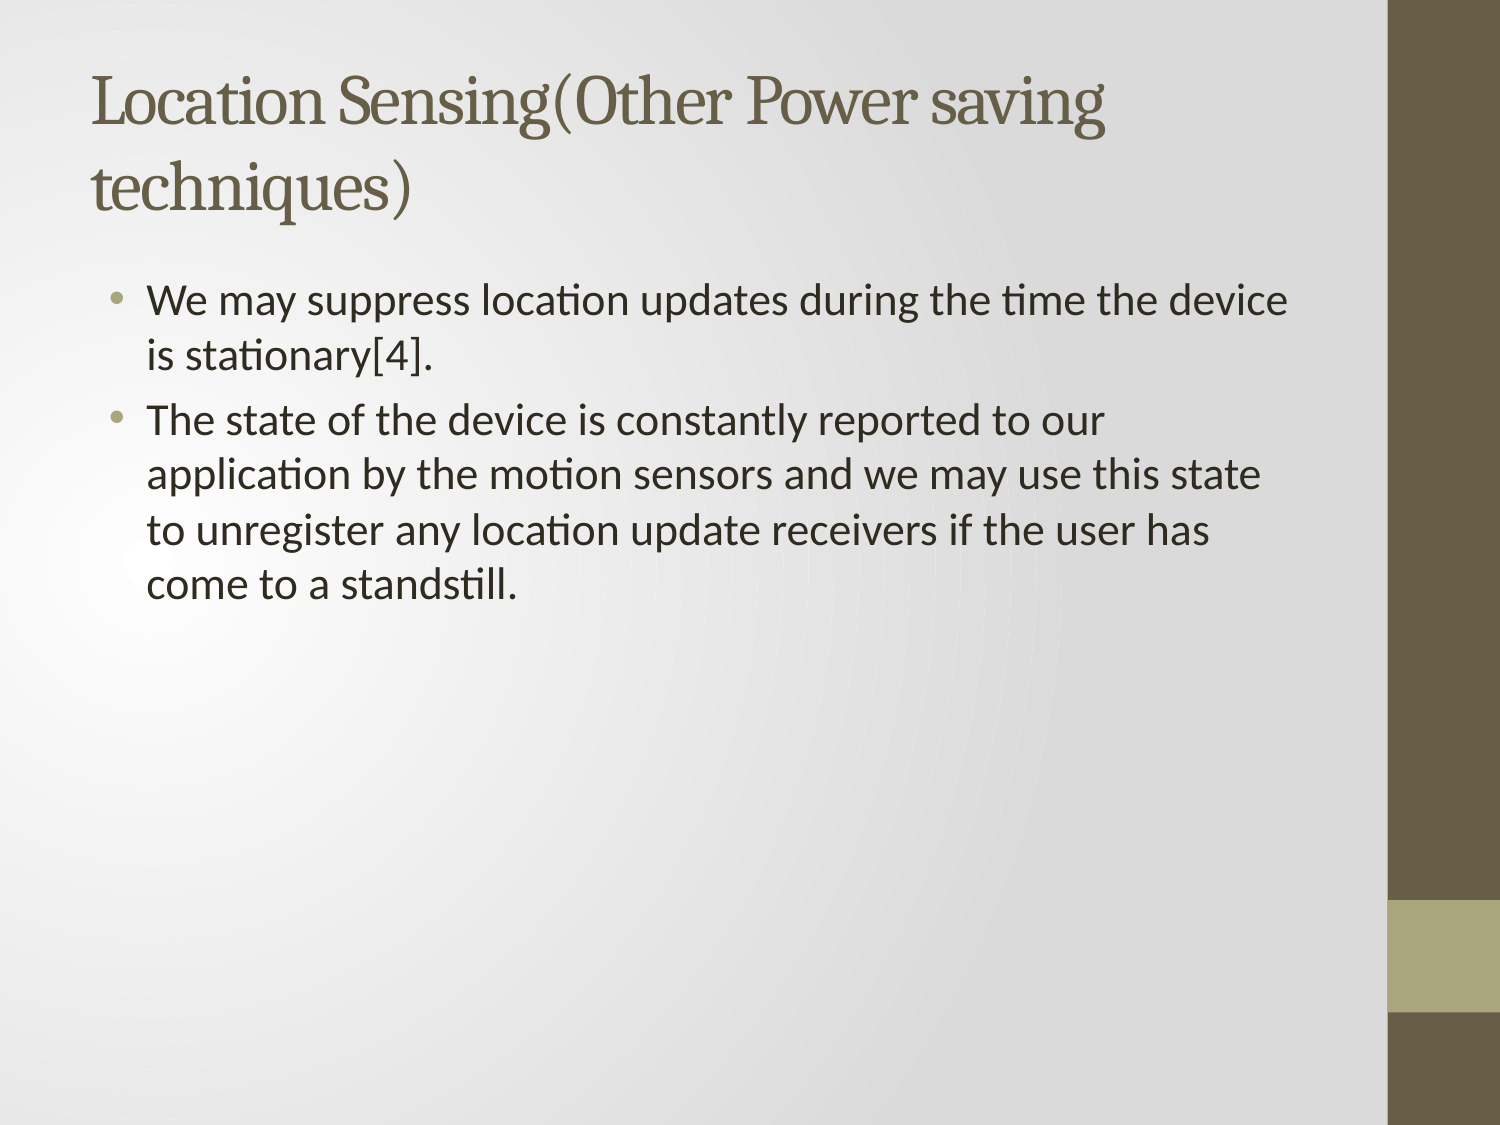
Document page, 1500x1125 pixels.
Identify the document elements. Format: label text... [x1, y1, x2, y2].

list We may suppress location updates during the time the device is stationary[4]. The state of the device is constantly reported to our application by the motion sensors and we may use this state to unregister any location update receivers if the user has come to a standstill. [75, 262, 1325, 1050]
title Location Sensing(Other Power saving techniques) [75, 45, 1325, 233]
